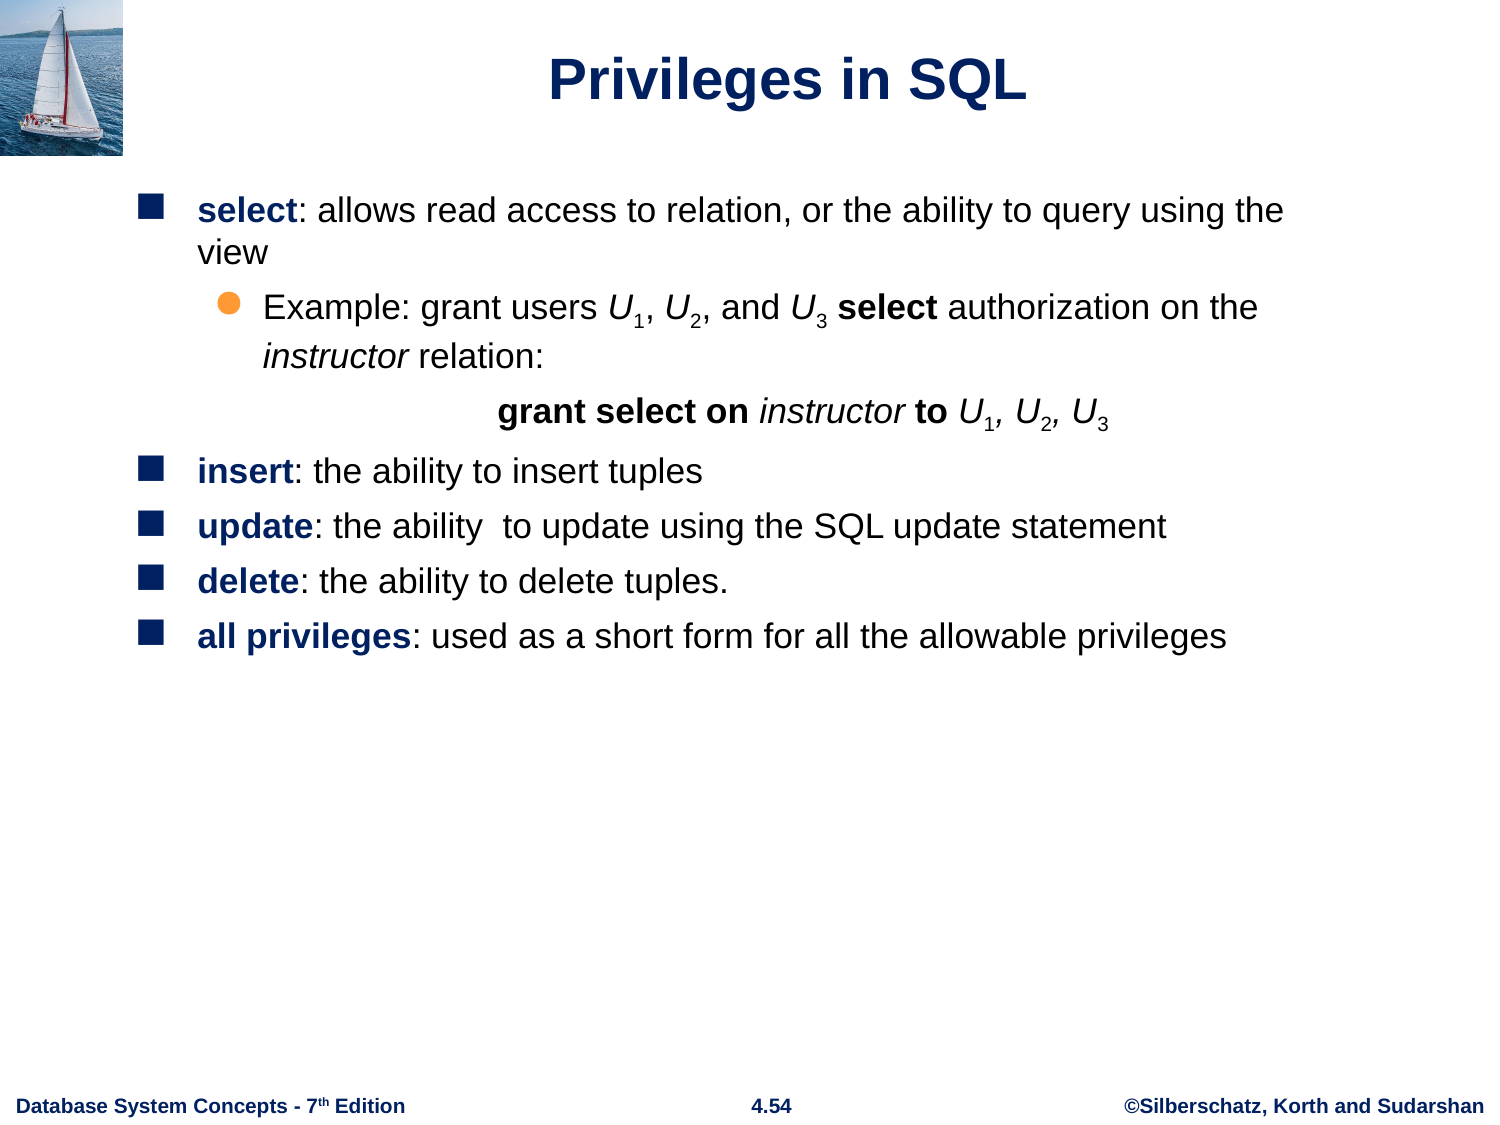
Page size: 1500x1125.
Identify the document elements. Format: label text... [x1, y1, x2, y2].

title Privileges in SQL [125, 18, 1452, 120]
list select: allows read access to relation, or the ability to query using the view Example: grant users U1, U2, and U3 select authorization on the instructor relation: grant select on instructor to U1, U2, U3 insert: the ability to insert tuples update: the ability to update using the SQL update statement delete: the ability to delete tuples. all privileges: used as a short form for all the allowable privileges [126, 179, 1328, 984]
picture [0, 0, 123, 156]
